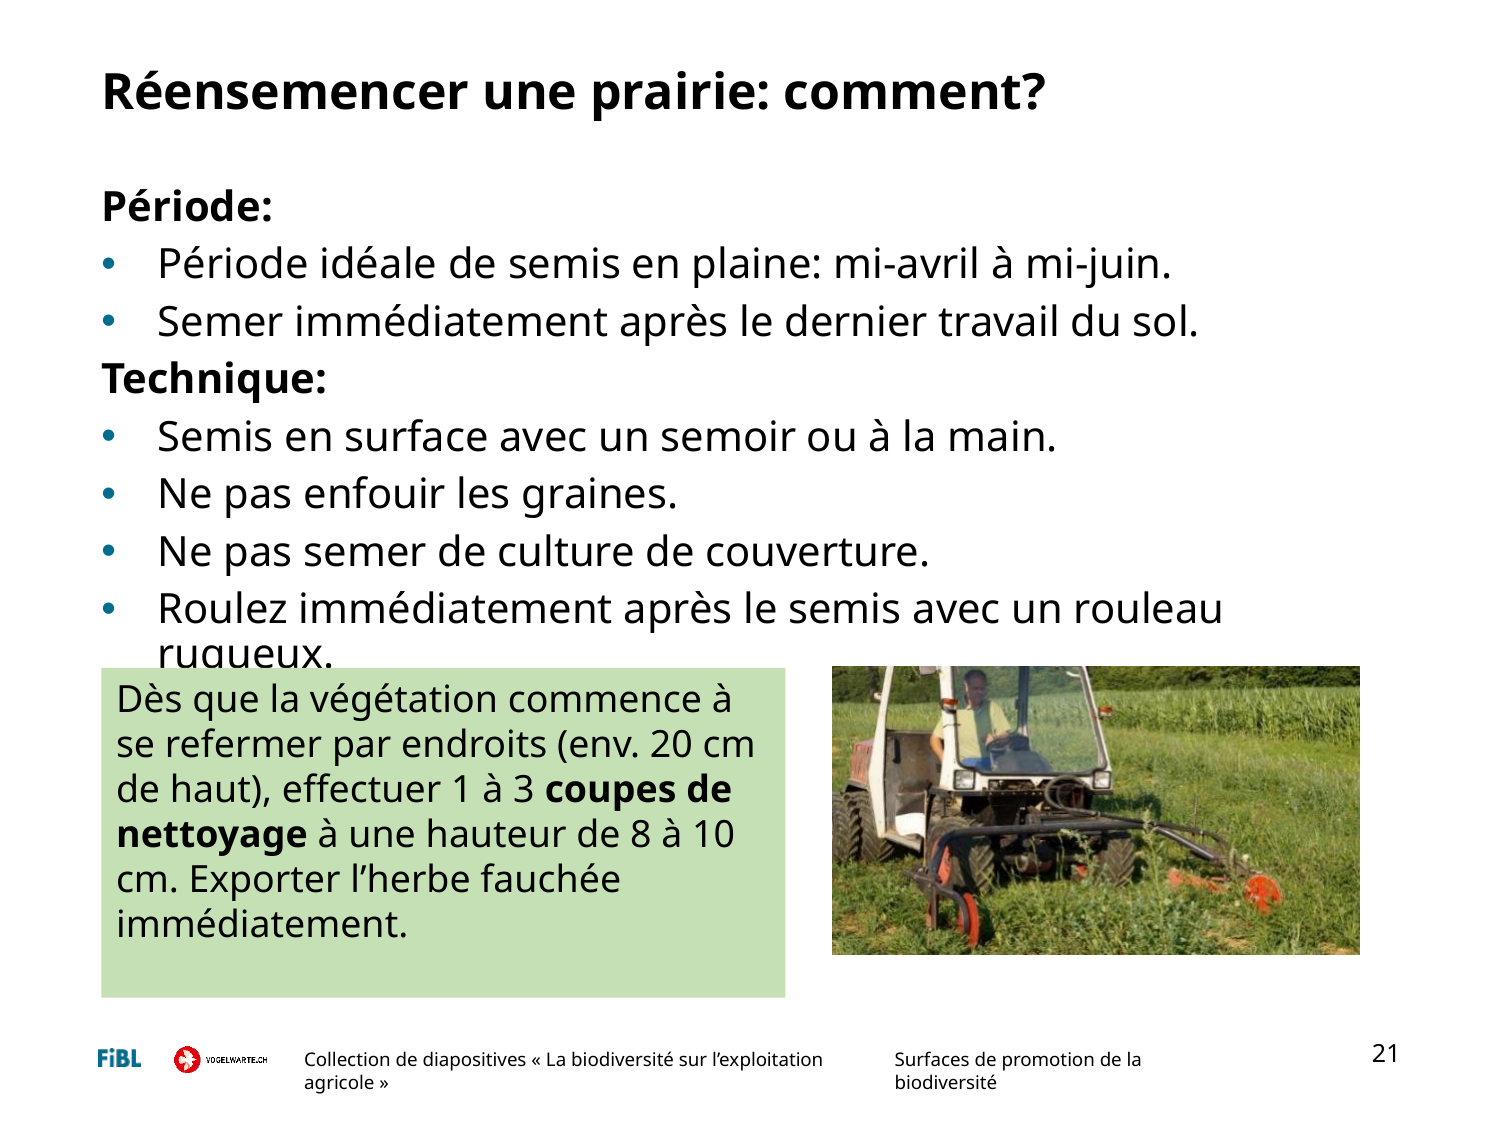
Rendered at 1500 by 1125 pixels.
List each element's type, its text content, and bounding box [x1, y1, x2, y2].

text_box Dès que la végétation commence à se refermer par endroits (env. 20 cm de haut), effectuer 1 à 3 coupes de nettoyage à une hauteur de 8 à 10 cm. Exporter l’herbe fauchée immédiatement. [101, 667, 786, 998]
picture [98, 1048, 141, 1067]
title Réensemencer une prairie: comment? [101, 66, 1399, 185]
picture [174, 1046, 267, 1073]
picture [832, 666, 1360, 955]
list Période: Période idéale de semis en plaine: mi-avril à mi-juin. Semer immédiatement après le dernier travail du sol. Technique: Semis en surface avec un semoir ou à la main. Ne pas enfouir les graines. Ne pas semer de culture de couverture. Roulez immédiatement après le semis avec un rouleau rugueux. [101, 185, 1401, 646]
slide_number 21 [1270, 1020, 1401, 1080]
